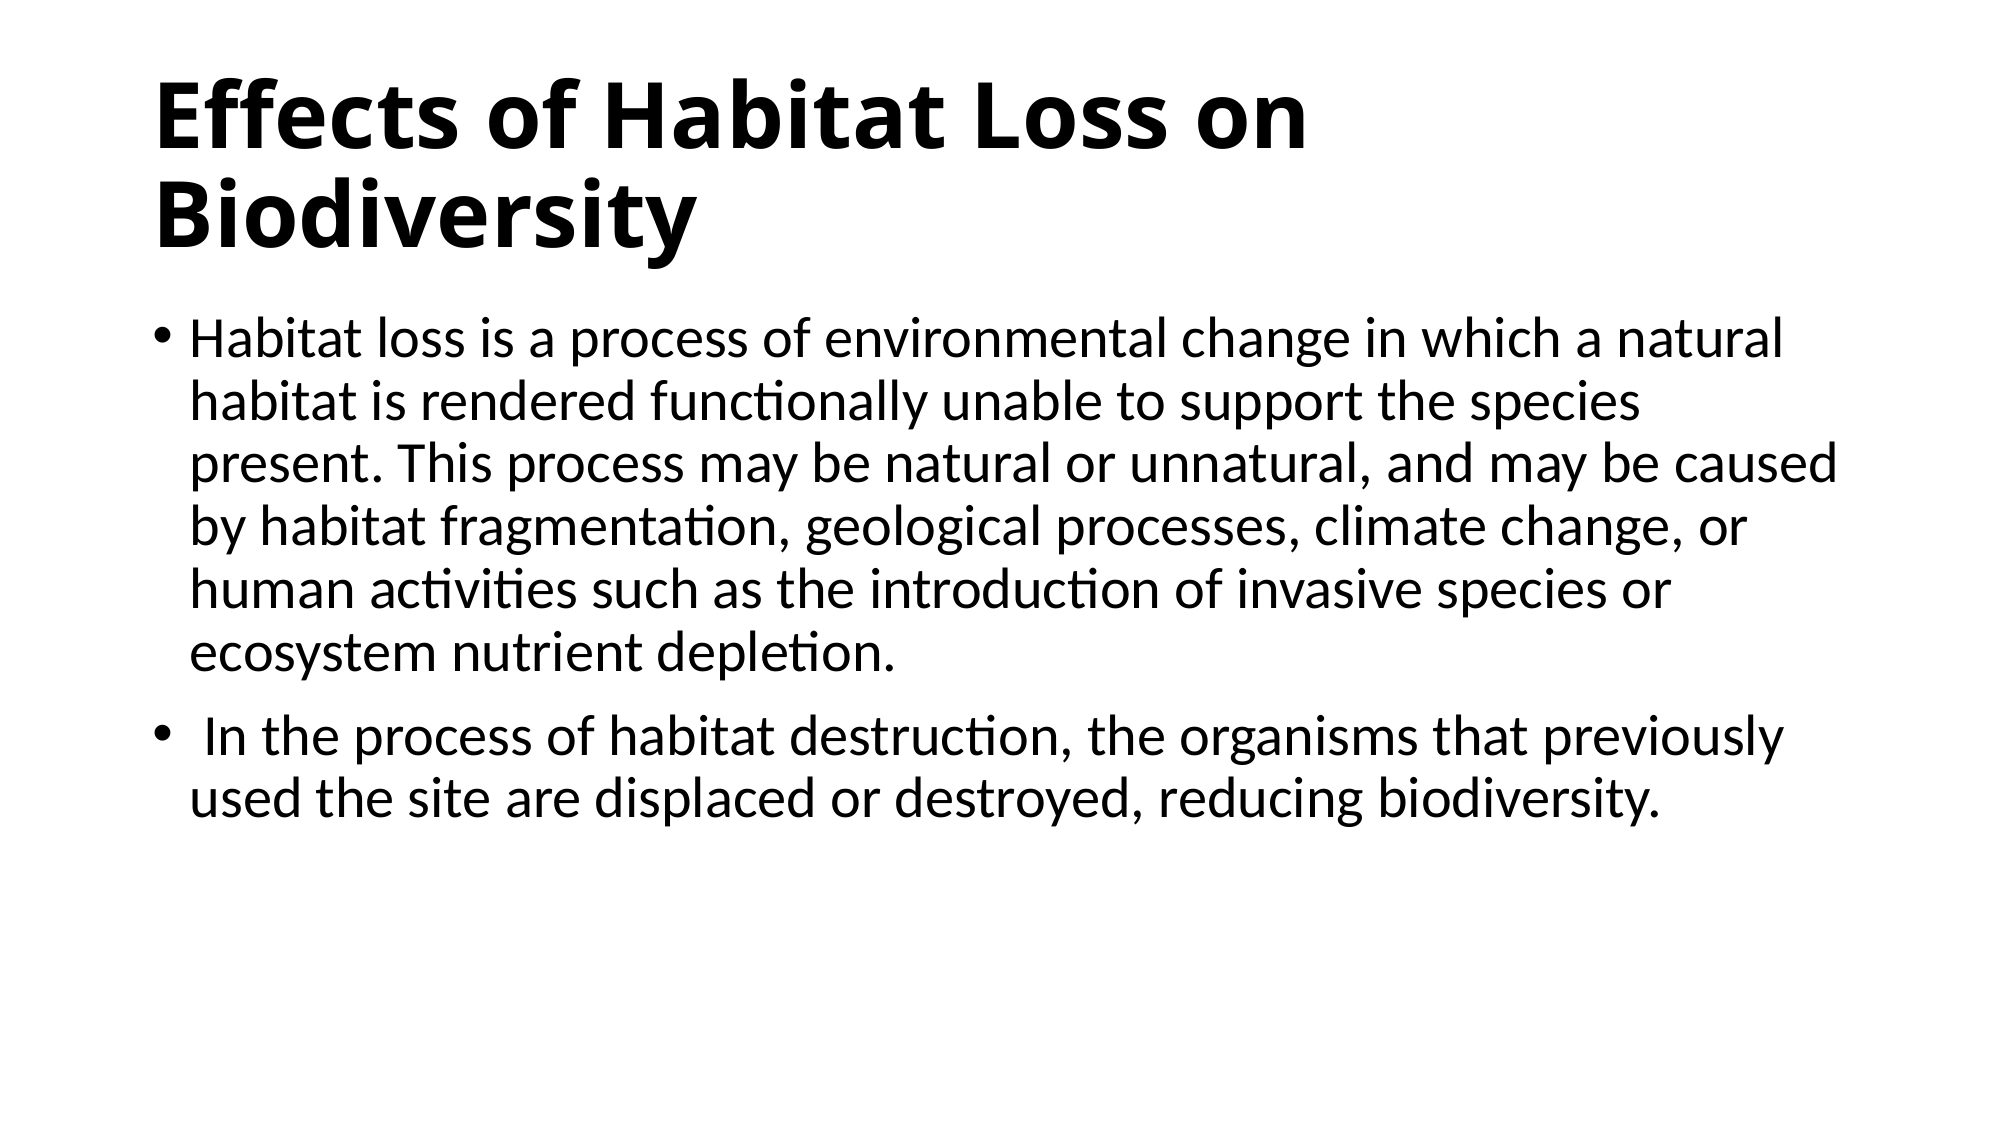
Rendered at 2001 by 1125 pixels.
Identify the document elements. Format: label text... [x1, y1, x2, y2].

list Habitat loss is a process of environmental change in which a natural habitat is rendered functionally unable to support the species present. This process may be natural or unnatural, and may be caused by habitat fragmentation, geological processes, climate change, or human activities such as the introduction of invasive species or ecosystem nutrient depletion. In the process of habitat destruction, the organisms that previously used the site are displaced or destroyed, reducing biodiversity. [137, 299, 1863, 1014]
title Effects of Habitat Loss on Biodiversity [137, 59, 1863, 278]
